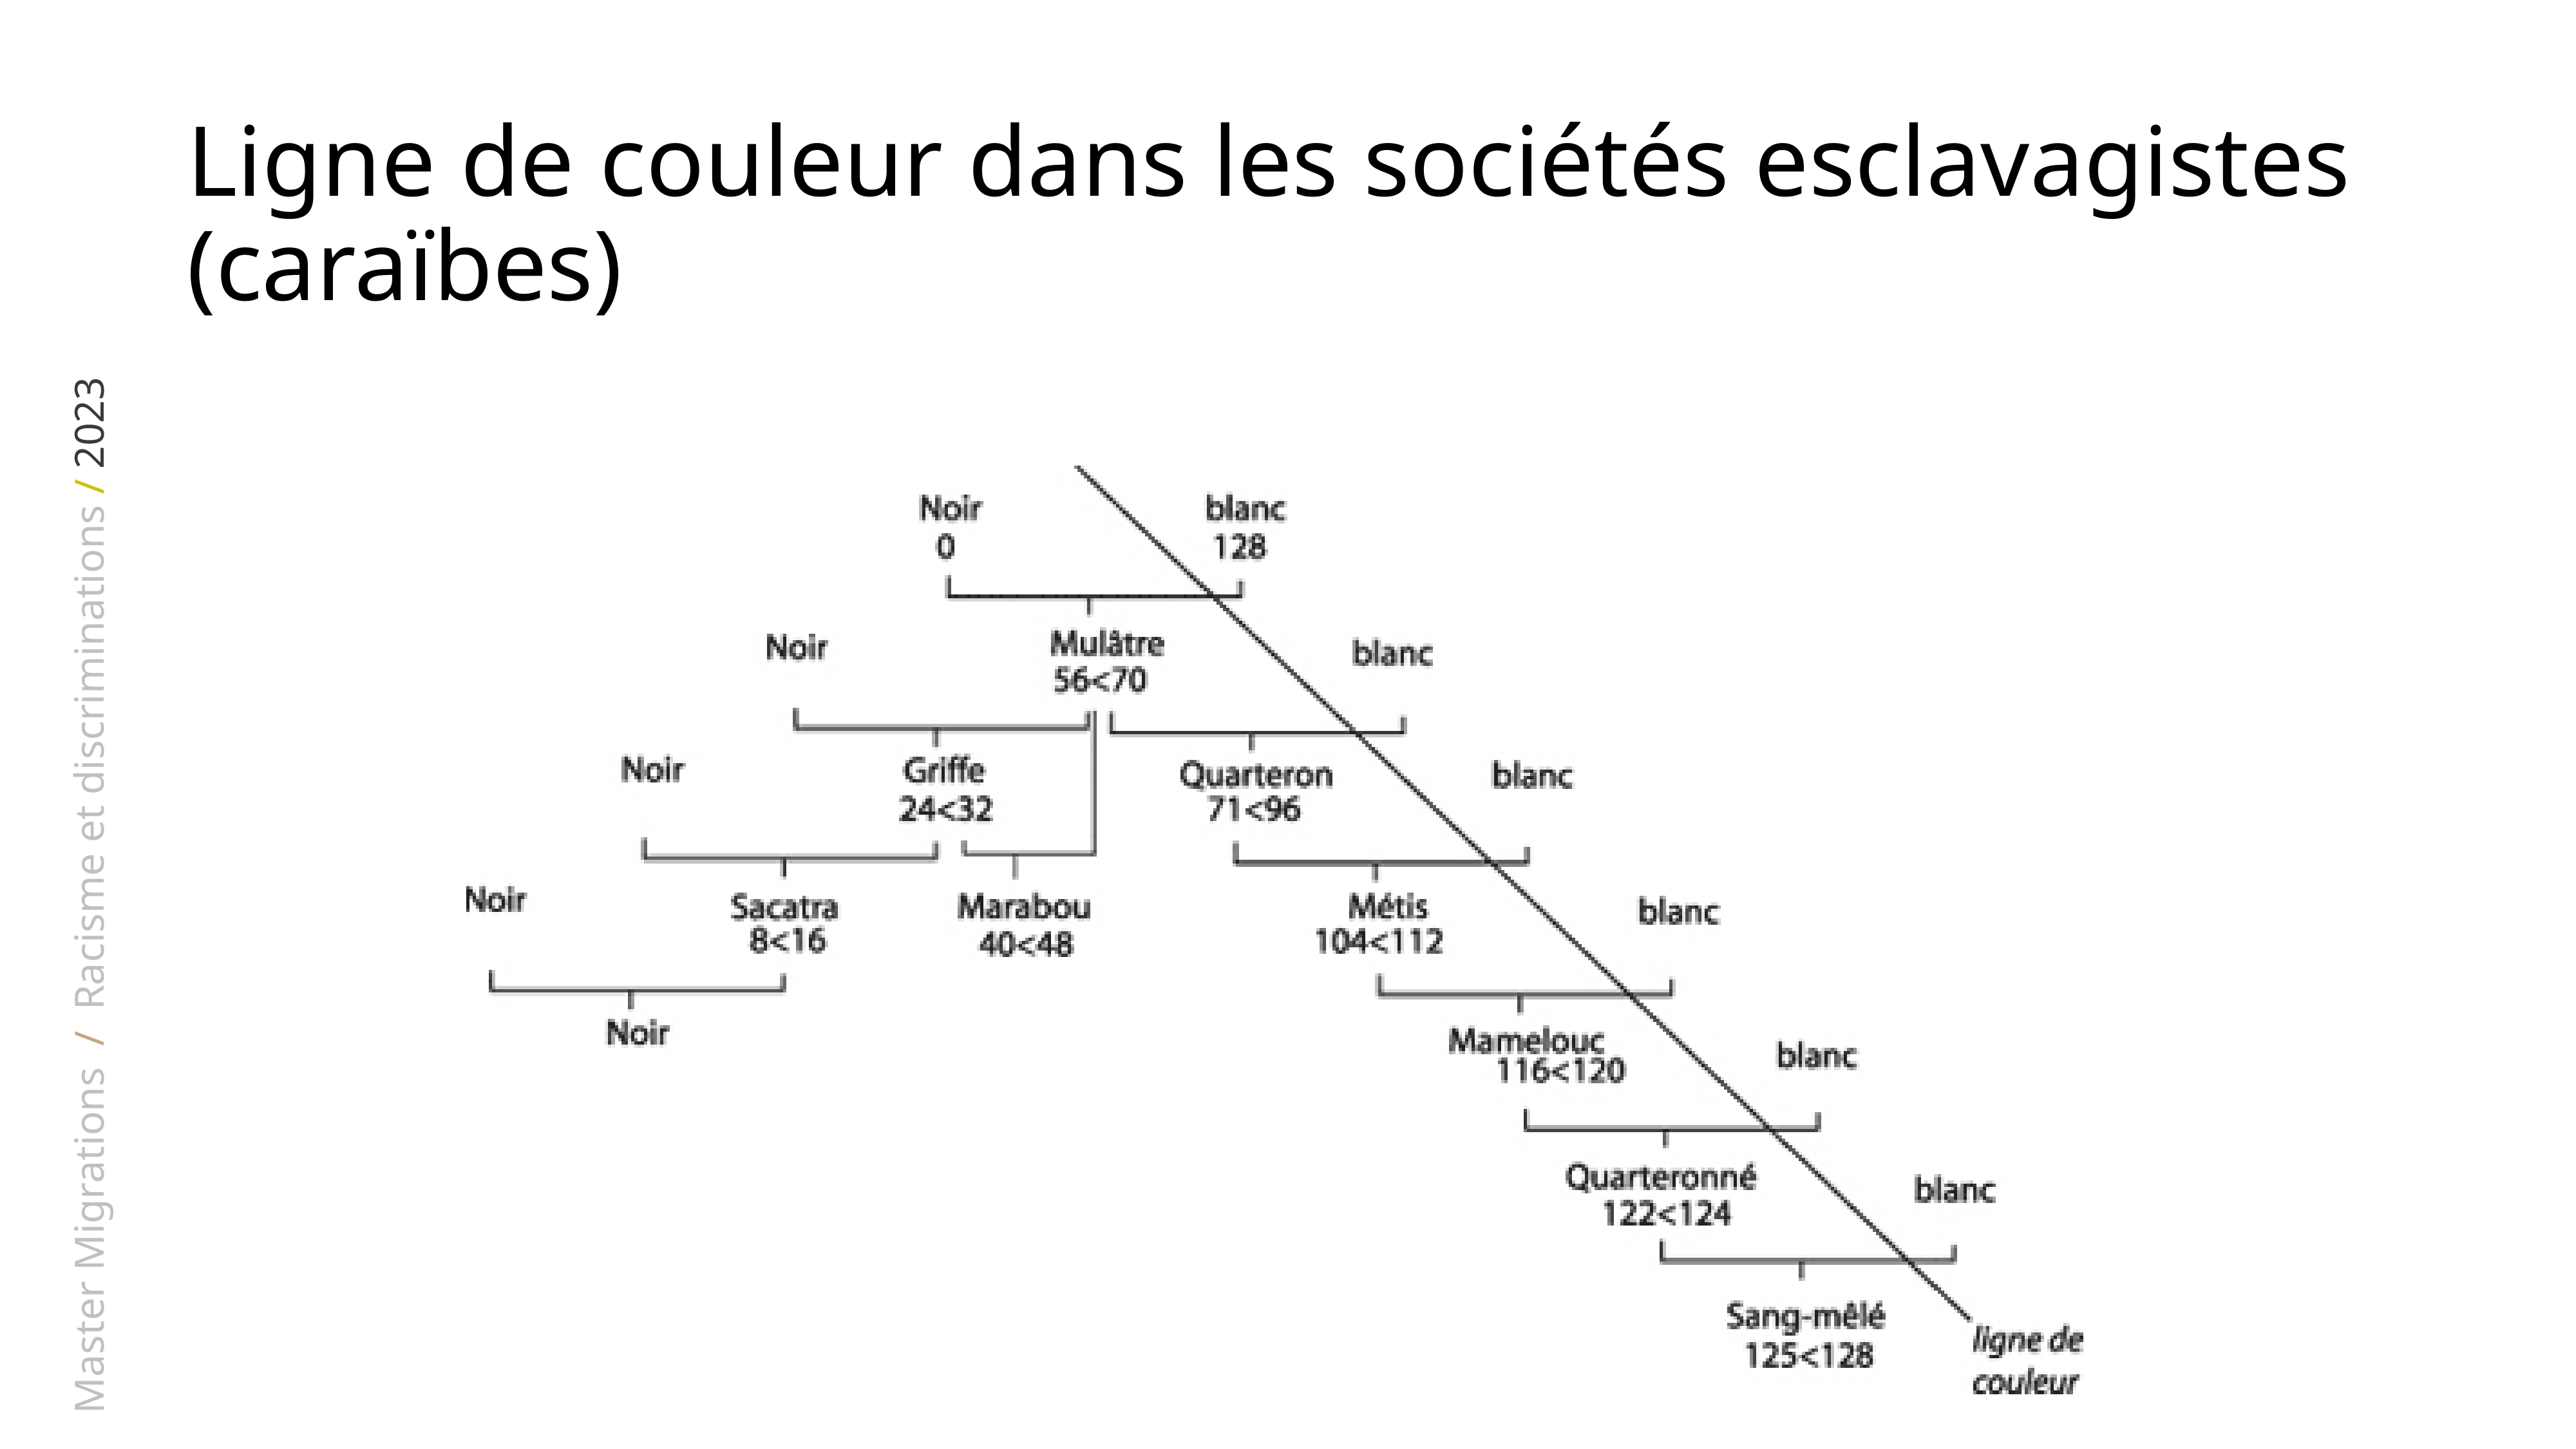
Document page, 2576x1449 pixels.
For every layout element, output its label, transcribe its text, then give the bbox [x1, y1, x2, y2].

picture [466, 466, 2083, 1394]
title Ligne de couleur dans les sociétés esclavagistes (caraïbes) [177, 77, 2399, 357]
